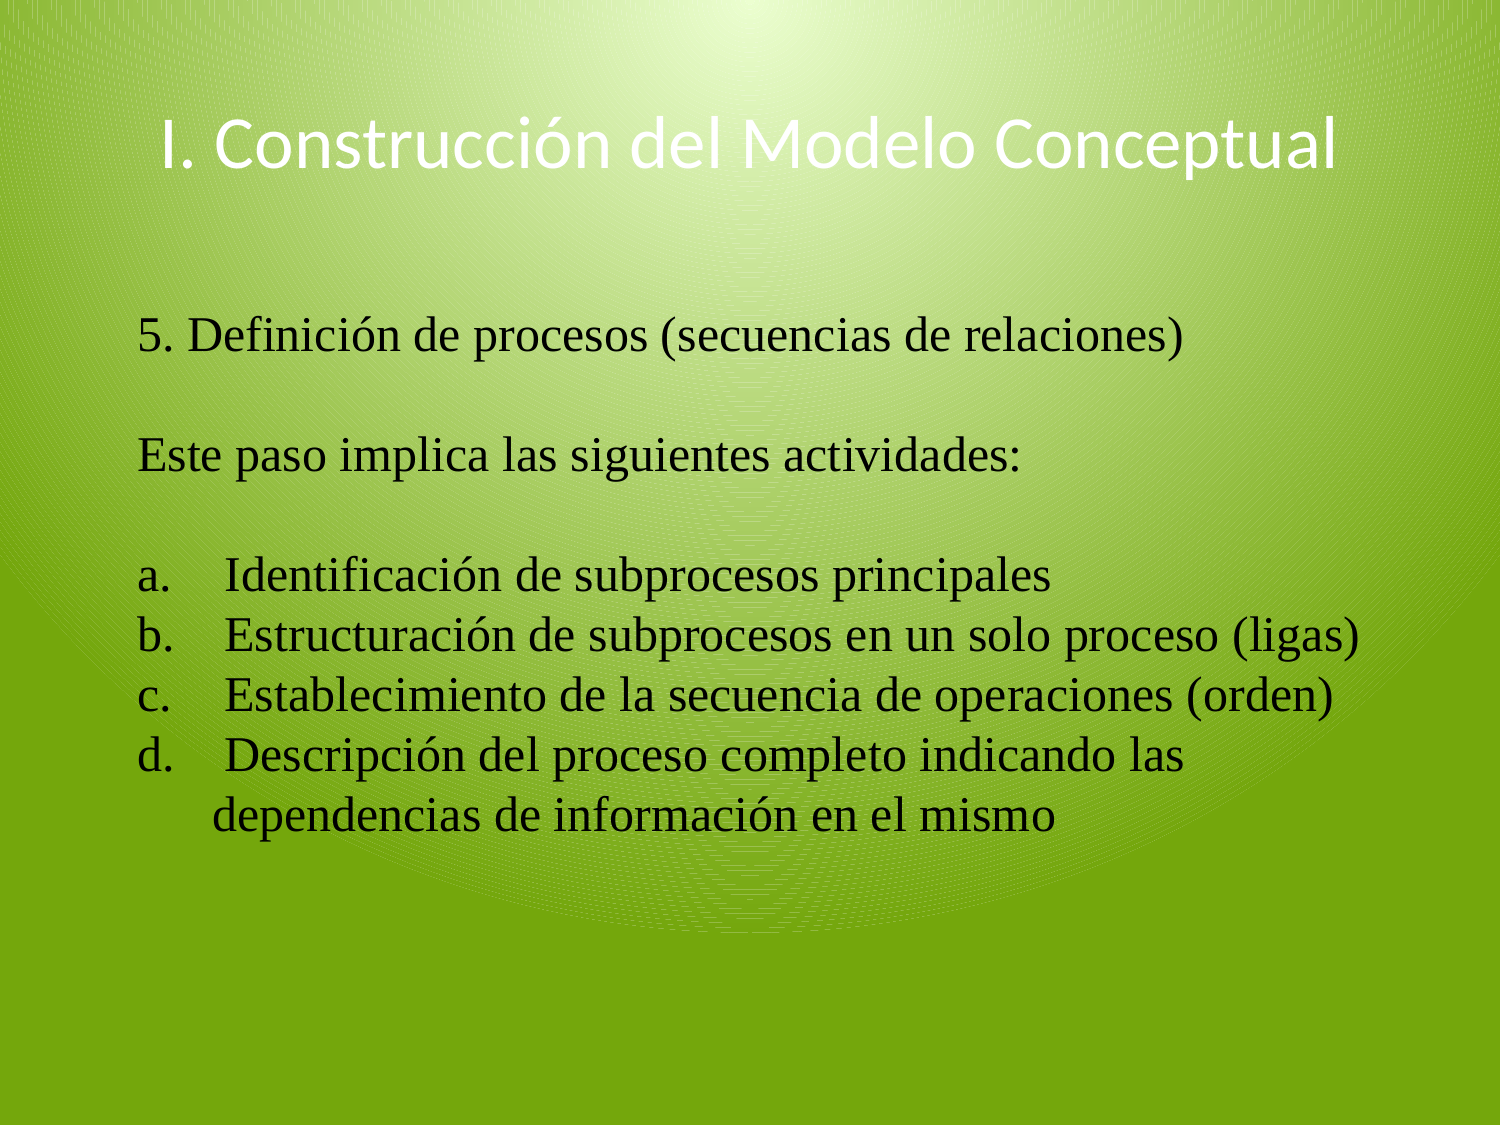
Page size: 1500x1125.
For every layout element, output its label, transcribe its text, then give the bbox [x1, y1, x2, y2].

text_box 5. Definición de procesos (secuencias de relaciones) Este paso implica las siguientes actividades: Identificación de subprocesos principales Estructuración de subprocesos en un solo proceso (ligas) Establecimiento de la secuencia de operaciones (orden) Descripción del proceso completo indicando las dependencias de información en el mismo [122, 294, 1413, 849]
title I. Construcción del Modelo Conceptual [75, 45, 1425, 233]
